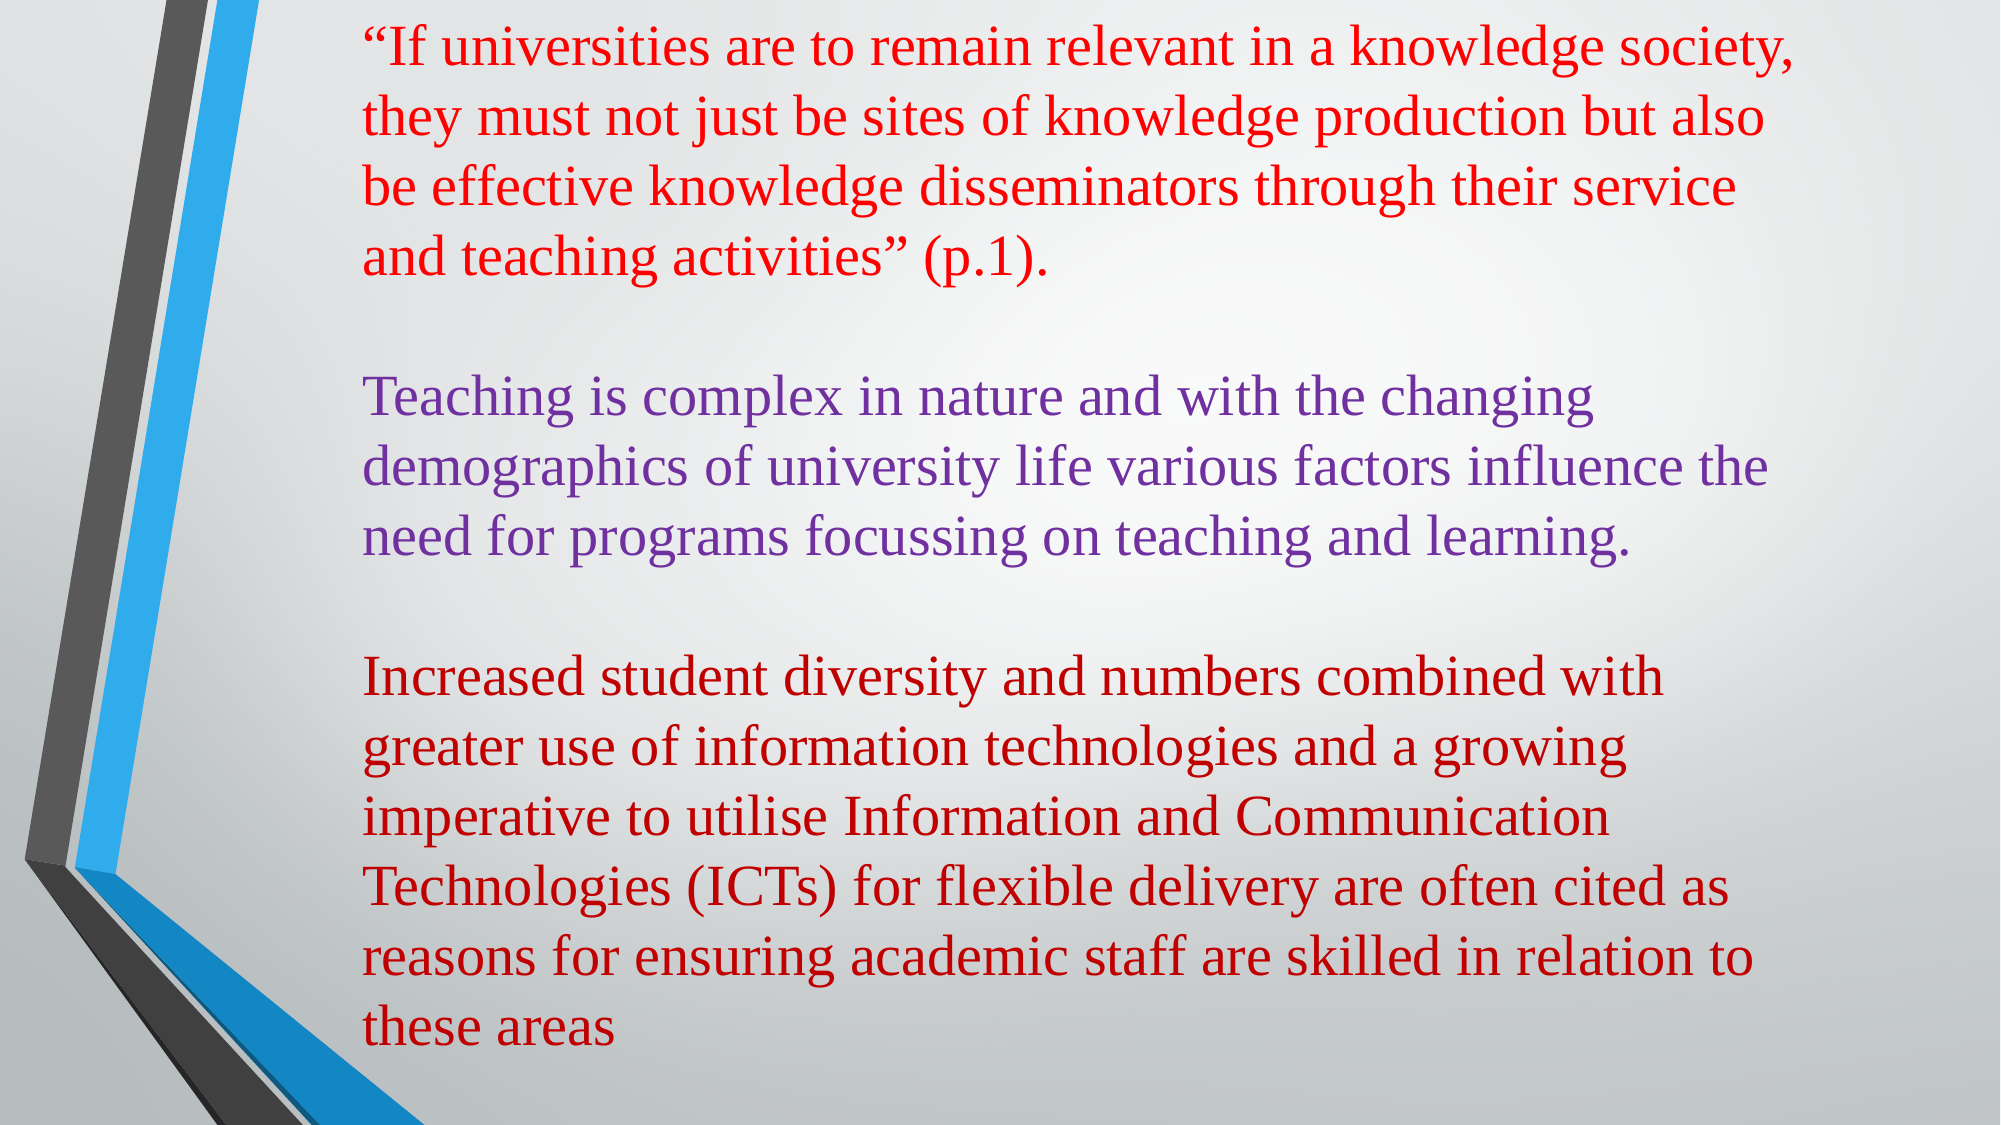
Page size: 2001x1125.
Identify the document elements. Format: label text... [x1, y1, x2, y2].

text_box “If universities are to remain relevant in a knowledge society, they must not just be sites of knowledge production but also be effective knowledge disseminators through their service and teaching activities” (p.1). Teaching is complex in nature and with the changing demographics of university life various factors influence the need for programs focussing on teaching and learning. Increased student diversity and numbers combined with greater use of information technologies and a growing imperative to utilise Information and Communication Technologies (ICTs) for flexible delivery are often cited as reasons for ensuring academic staff are skilled in relation to these areas [347, 0, 1829, 1065]
